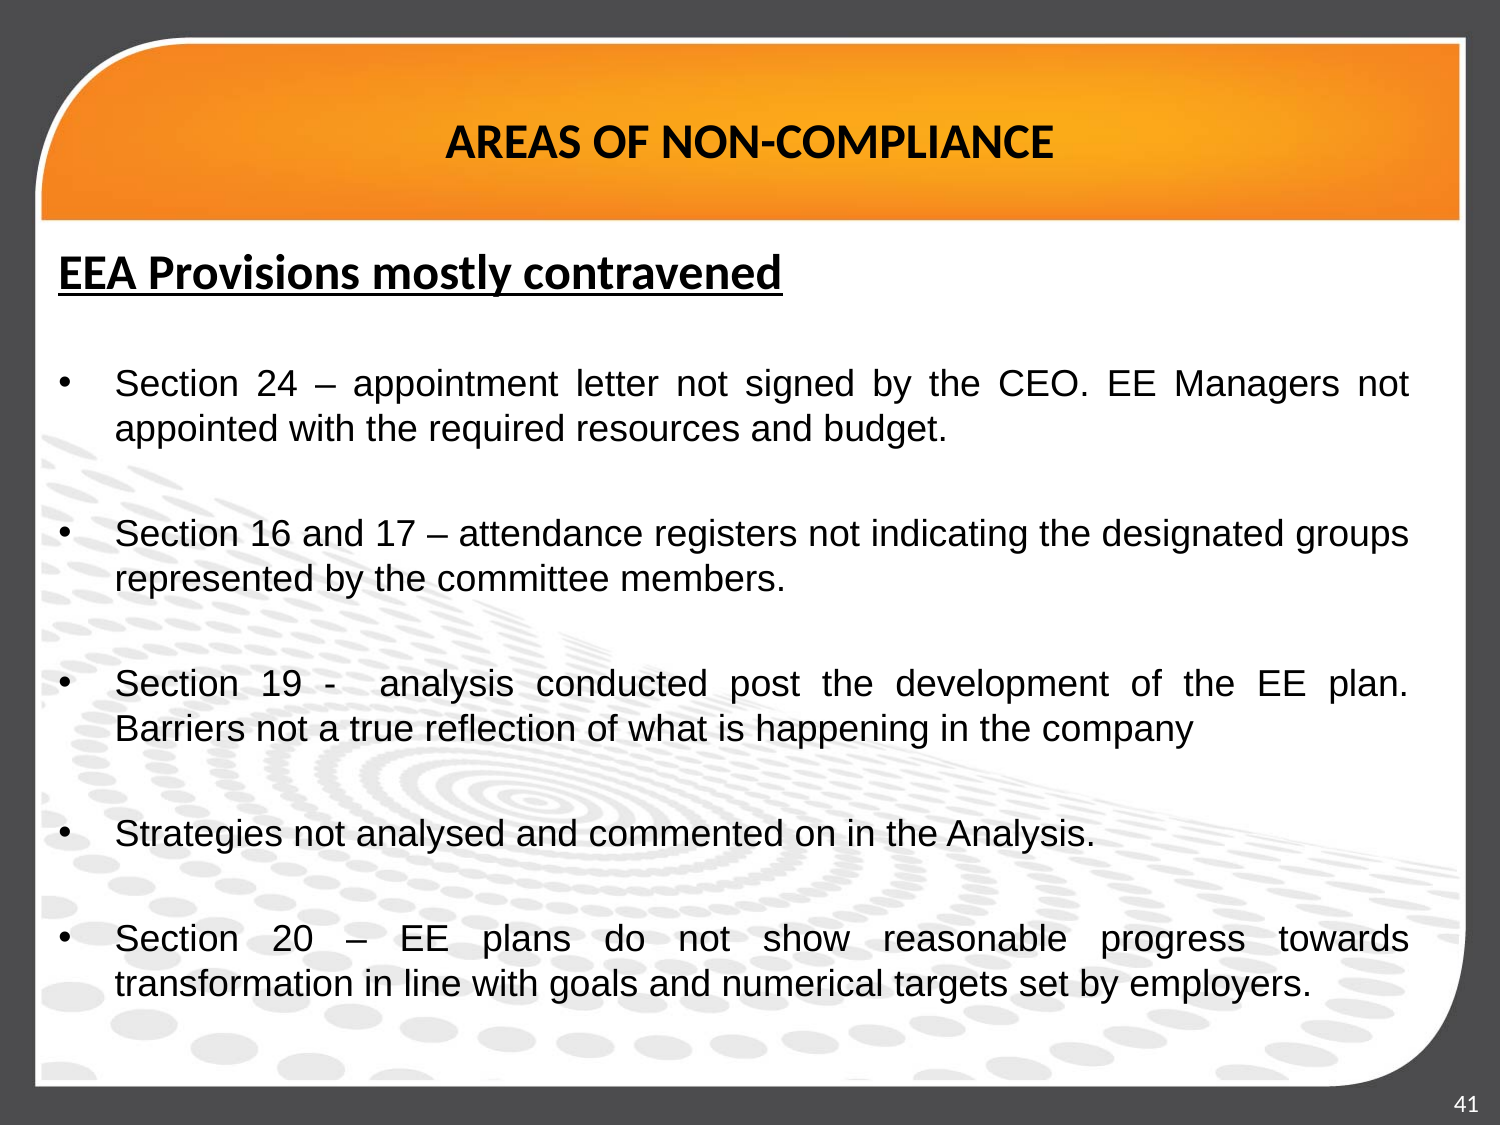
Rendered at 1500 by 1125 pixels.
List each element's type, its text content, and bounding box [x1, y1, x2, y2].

list EEA Provisions mostly contravened Section 24 – appointment letter not signed by the CEO. EE Managers not appointed with the required resources and budget. Section 16 and 17 – attendance registers not indicating the designated groups represented by the committee members. Section 19 - analysis conducted post the development of the EE plan. Barriers not a true reflection of what is happening in the company Strategies not analysed and commented on in the Analysis. Section 20 – EE plans do not show reasonable progress towards transformation in line with goals and numerical targets set by employers. [43, 231, 1425, 1083]
picture [0, 0, 1500, 1125]
title AREAS OF NON-COMPLIANCE [75, 45, 1425, 231]
slide_number 41 [1425, 1082, 1495, 1122]
